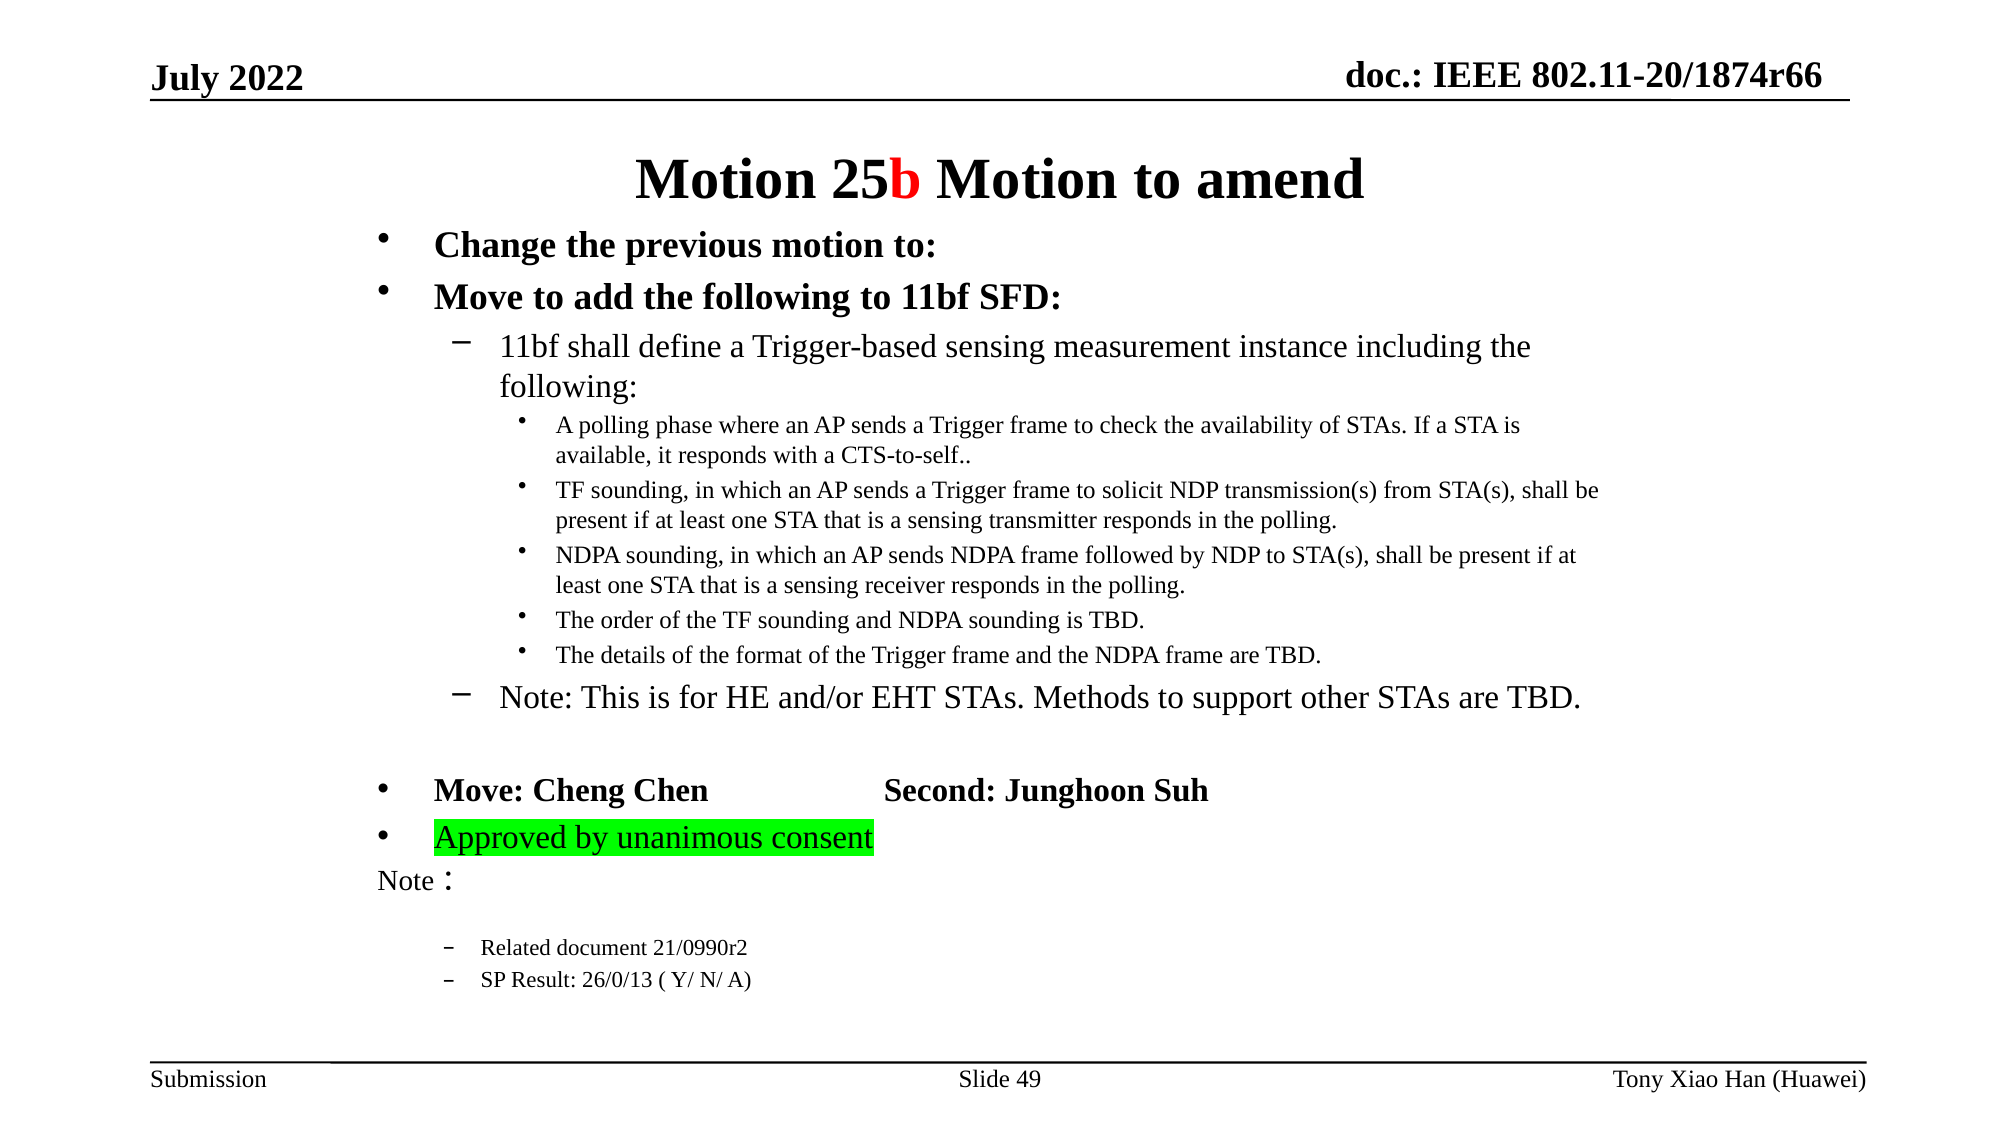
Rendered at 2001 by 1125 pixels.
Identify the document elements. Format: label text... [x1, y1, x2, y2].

text_box Motion 25b Motion to amend [362, 87, 1638, 212]
text_box Change the previous motion to: Move to add the following to 11bf SFD: 11bf shall define a Trigger-based sensing measurement instance including the following: A polling phase where an AP sends a Trigger frame to check the availability of STAs. If a STA is available, it responds with a CTS-to-self.. TF sounding, in which an AP sends a Trigger frame to solicit NDP transmission(s) from STA(s), shall be present if at least one STA that is a sensing transmitter responds in the polling. NDPA sounding, in which an AP sends NDPA frame followed by NDP to STA(s), shall be present if at least one STA that is a sensing receiver responds in the polling. The order of the TF sounding and NDPA sounding is TBD. The details of the format of the Trigger frame and the NDPA frame are TBD. Note: This is for HE and/or EHT STAs. Methods to support other STAs are TBD. Move: Cheng Chen Second: Junghoon Suh Approved by unanimous consent Note： Related document 21/0990r2 SP Result: 26/0/13 ( Y/ N/ A) [362, 212, 1638, 875]
